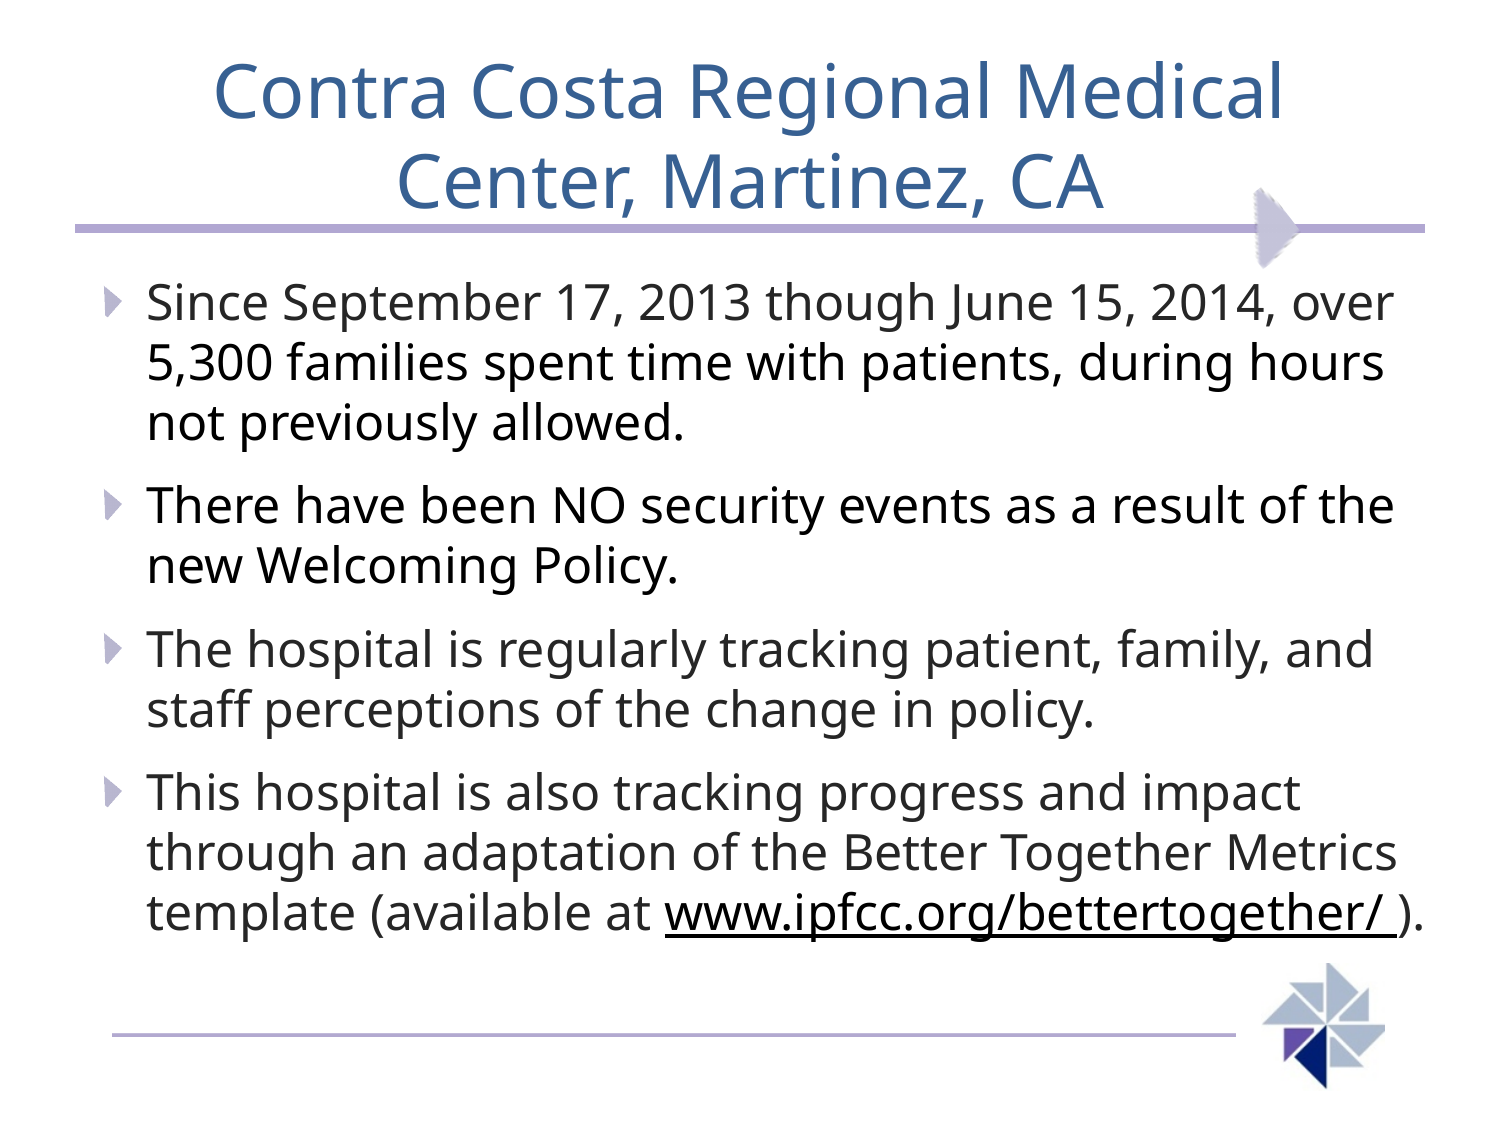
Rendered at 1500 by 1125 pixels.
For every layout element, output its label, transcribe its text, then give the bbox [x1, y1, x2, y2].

picture [90, 485, 125, 521]
picture [90, 772, 125, 808]
title Contra Costa Regional Medical Center, Martinez, CA [75, 39, 1425, 227]
picture [90, 282, 125, 318]
list Since September 17, 2013 though June 15, 2014, over 5,300 families spent time with patients, during hours not previously allowed. There have been NO security events as a result of the new Welcoming Policy. The hospital is regularly tracking patient, family, and staff perceptions of the change in policy. This hospital is also tracking progress and impact through an adaptation of the Better Together Metrics template (available at www.ipfcc.org/bettertogether/ ). [75, 262, 1445, 1125]
picture [90, 629, 125, 665]
